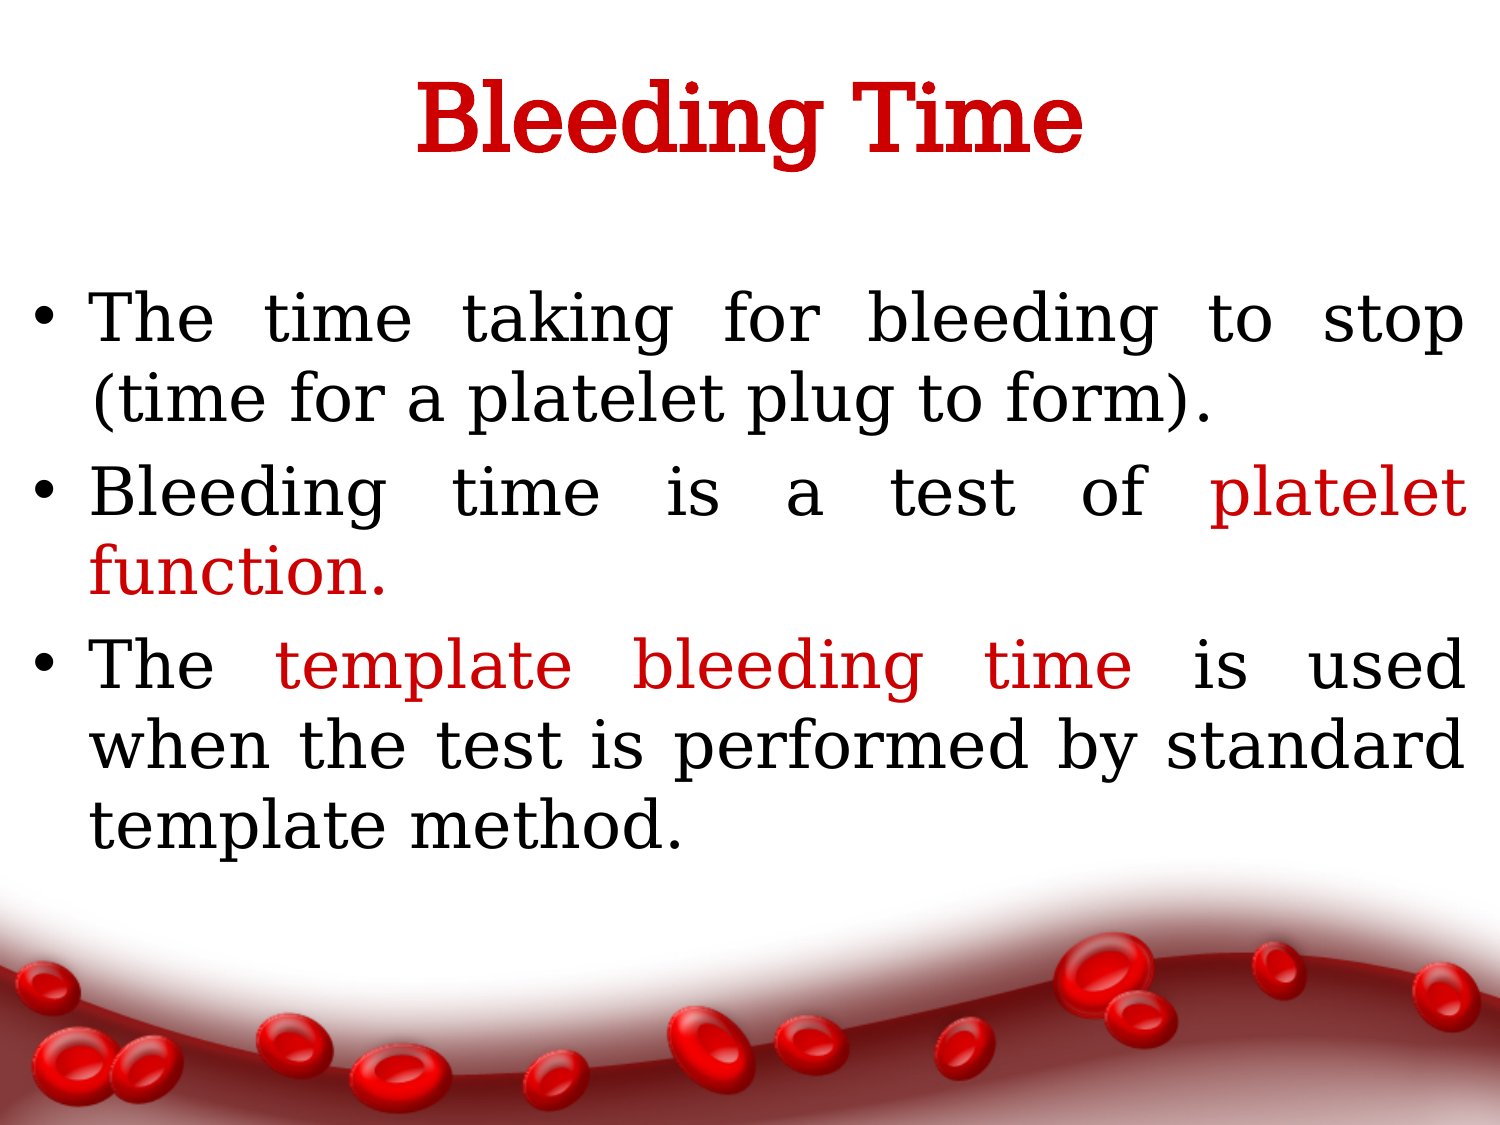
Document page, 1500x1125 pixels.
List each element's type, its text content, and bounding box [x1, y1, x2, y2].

list The time taking for bleeding to stop (time for a platelet plug to form). Bleeding time is a test of platelet function. The template bleeding time is used when the test is performed by standard template method. [17, 267, 1483, 880]
title Bleeding Time [17, 19, 1483, 209]
picture [0, 0, 1500, 1125]
